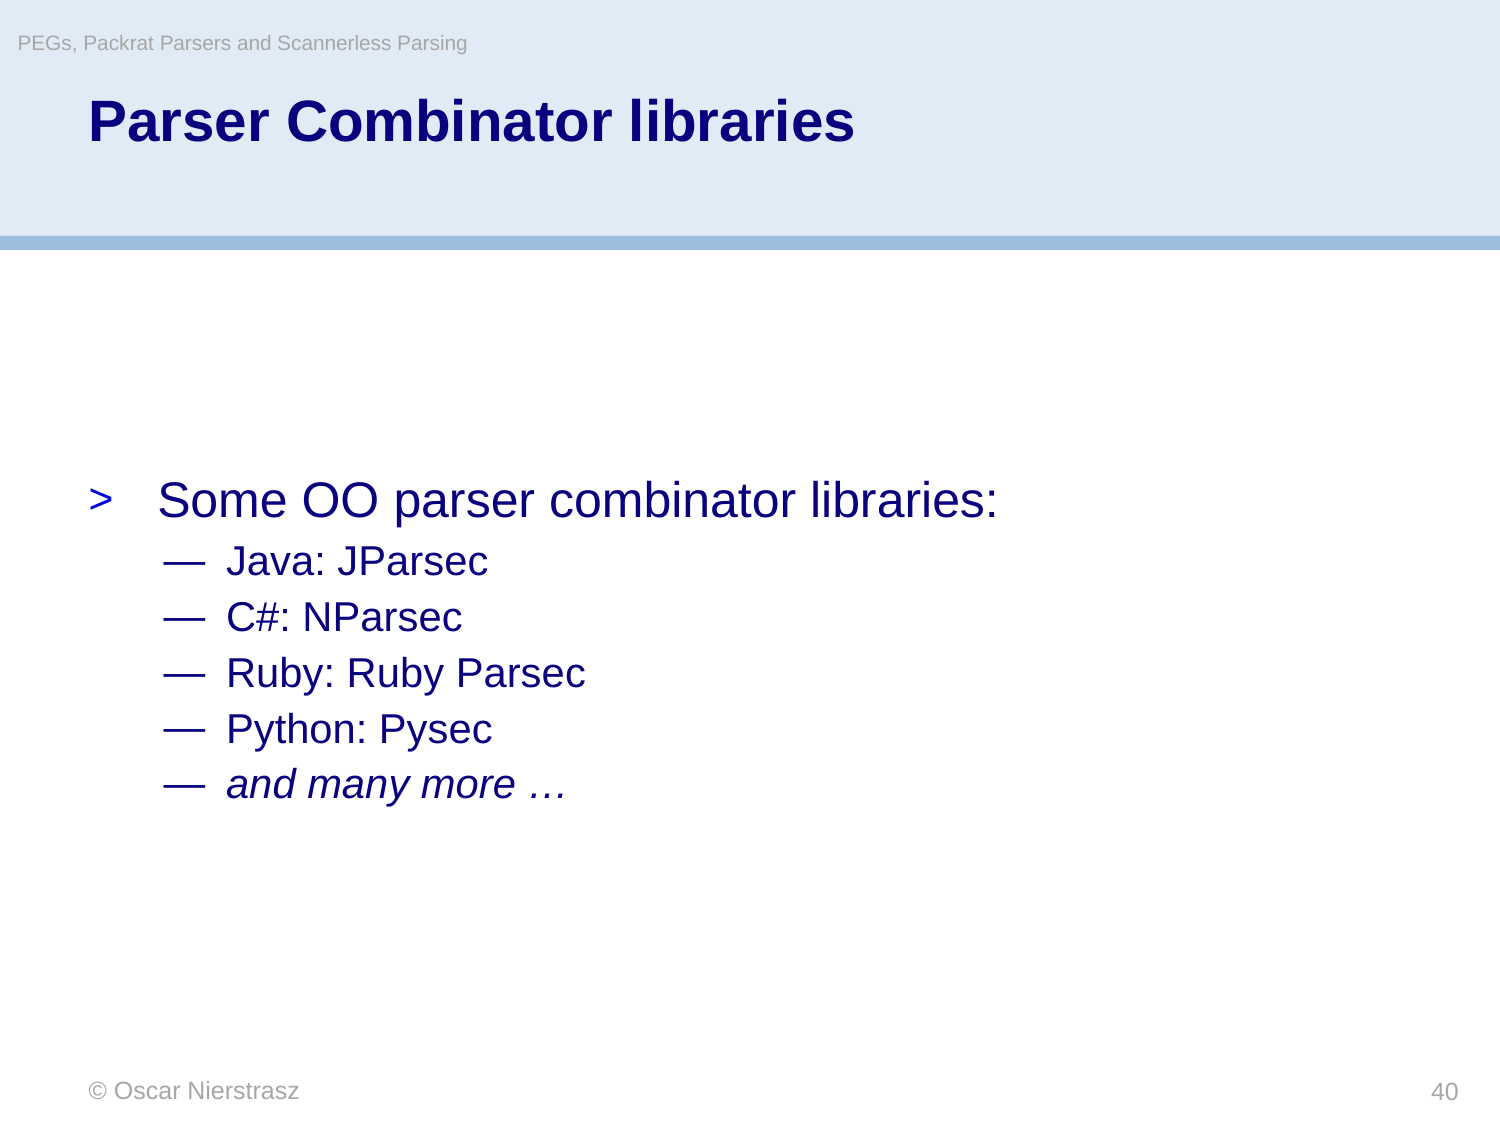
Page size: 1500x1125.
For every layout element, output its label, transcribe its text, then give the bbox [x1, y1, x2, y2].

title Parser Combinator libraries [88, 90, 1413, 226]
slide_number © Oscar Nierstrasz [88, 1073, 715, 1104]
list Some OO parser combinator libraries: Java: JParsec C#: NParsec Ruby: Ruby Parsec Python: Pysec and many more … [88, 271, 1413, 1010]
footer PEGs, Packrat Parsers and Scannerless Parsing [17, 29, 904, 72]
slide_number 40 [1237, 1074, 1460, 1105]
